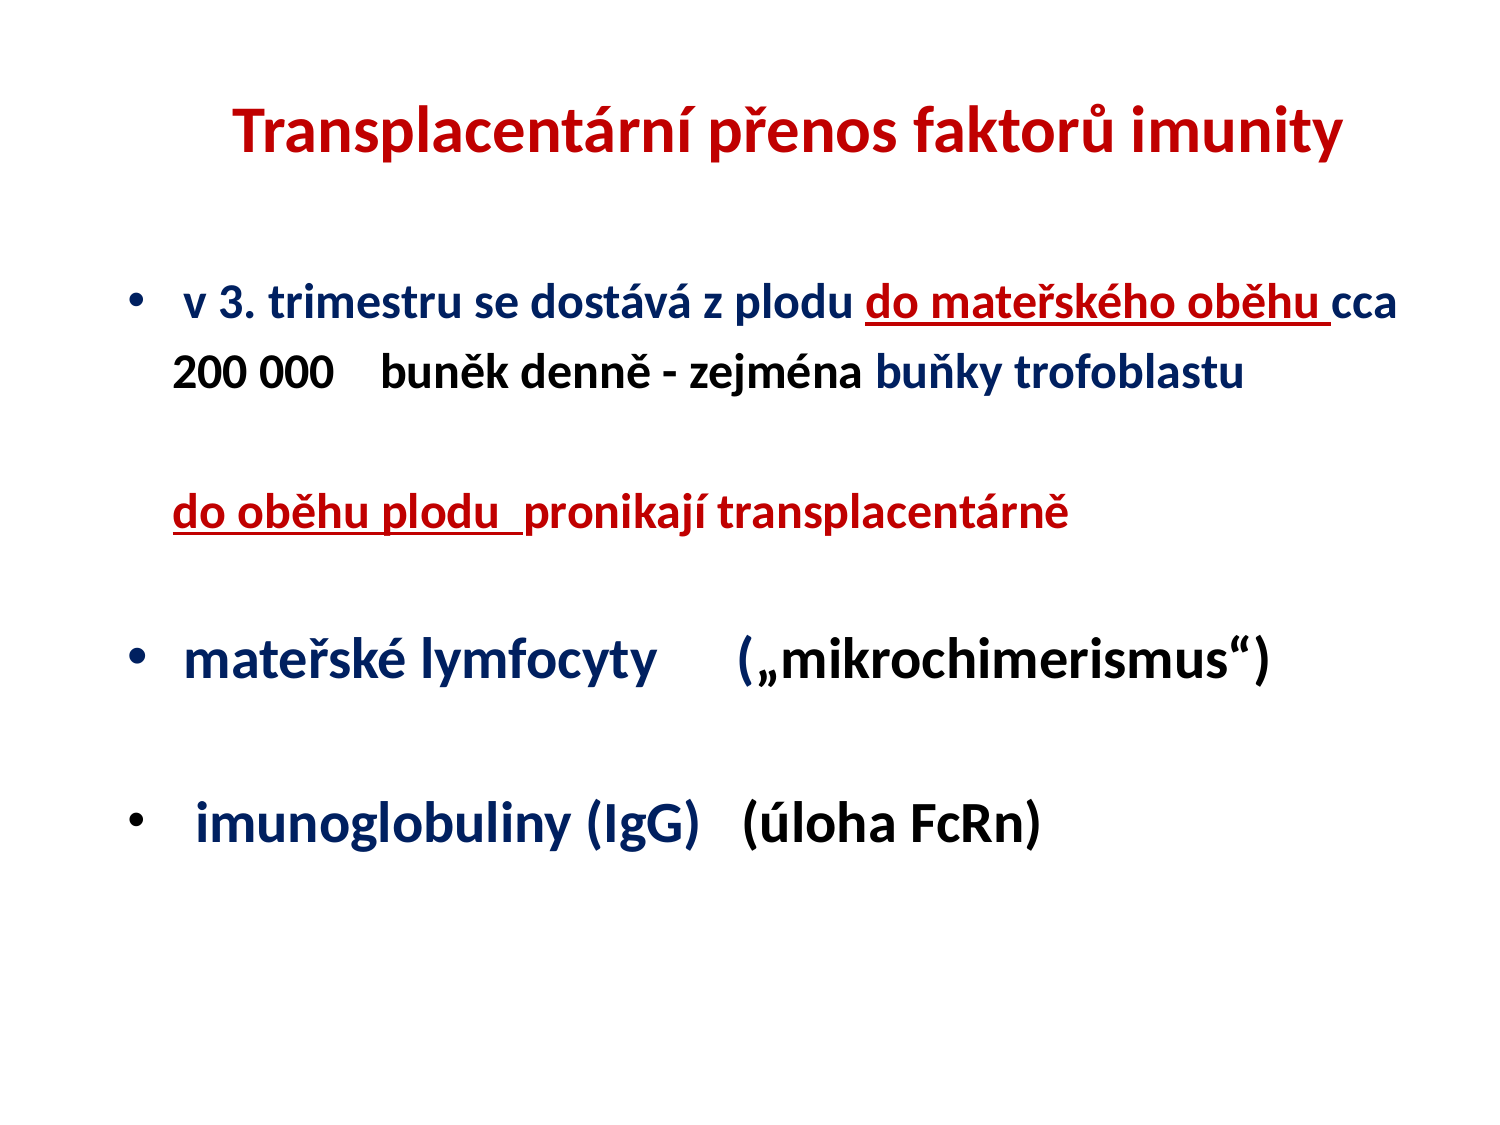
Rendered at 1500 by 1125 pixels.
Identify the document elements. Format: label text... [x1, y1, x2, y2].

list Transplacentární přenos faktorů imunity v 3. trimestru se dostává z plodu do mateřského oběhu cca 200 000 buněk denně - zejména buňky trofoblastu do oběhu plodu pronikají transplacentárně mateřské lymfocyty („mikrochimerismus“) imunoglobuliny (IgG) (úloha FcRn) [112, 78, 1436, 1094]
